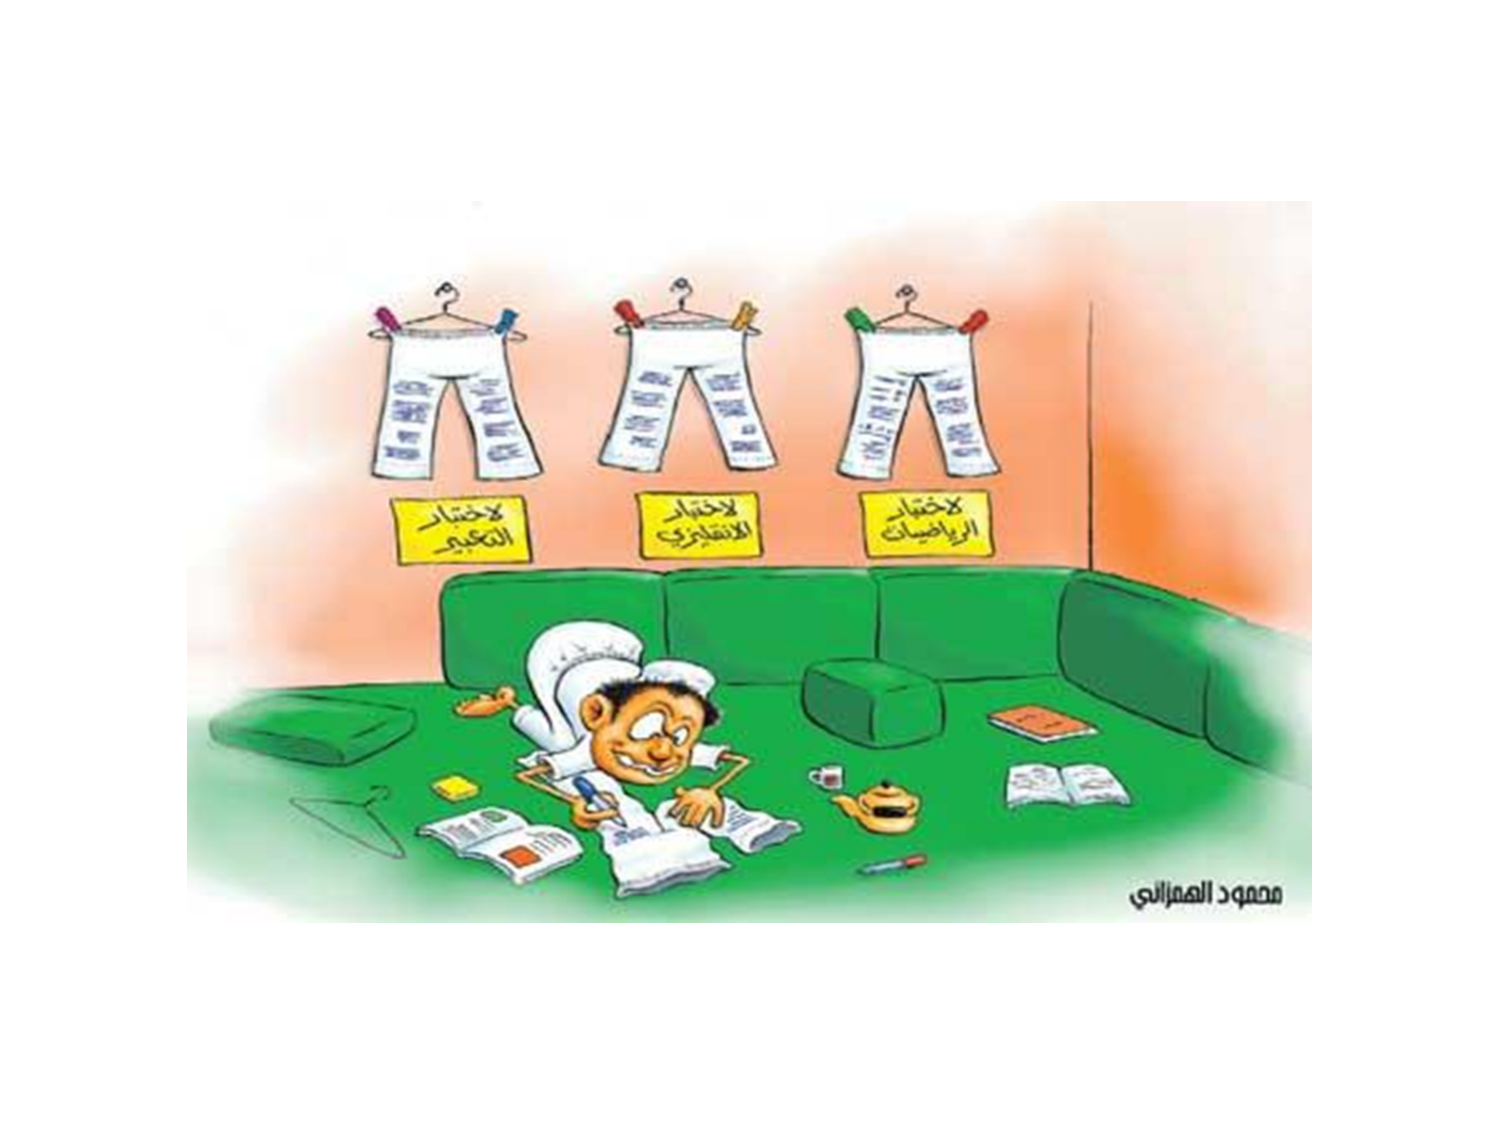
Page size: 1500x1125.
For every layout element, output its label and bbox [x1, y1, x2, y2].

picture [187, 201, 1313, 924]
